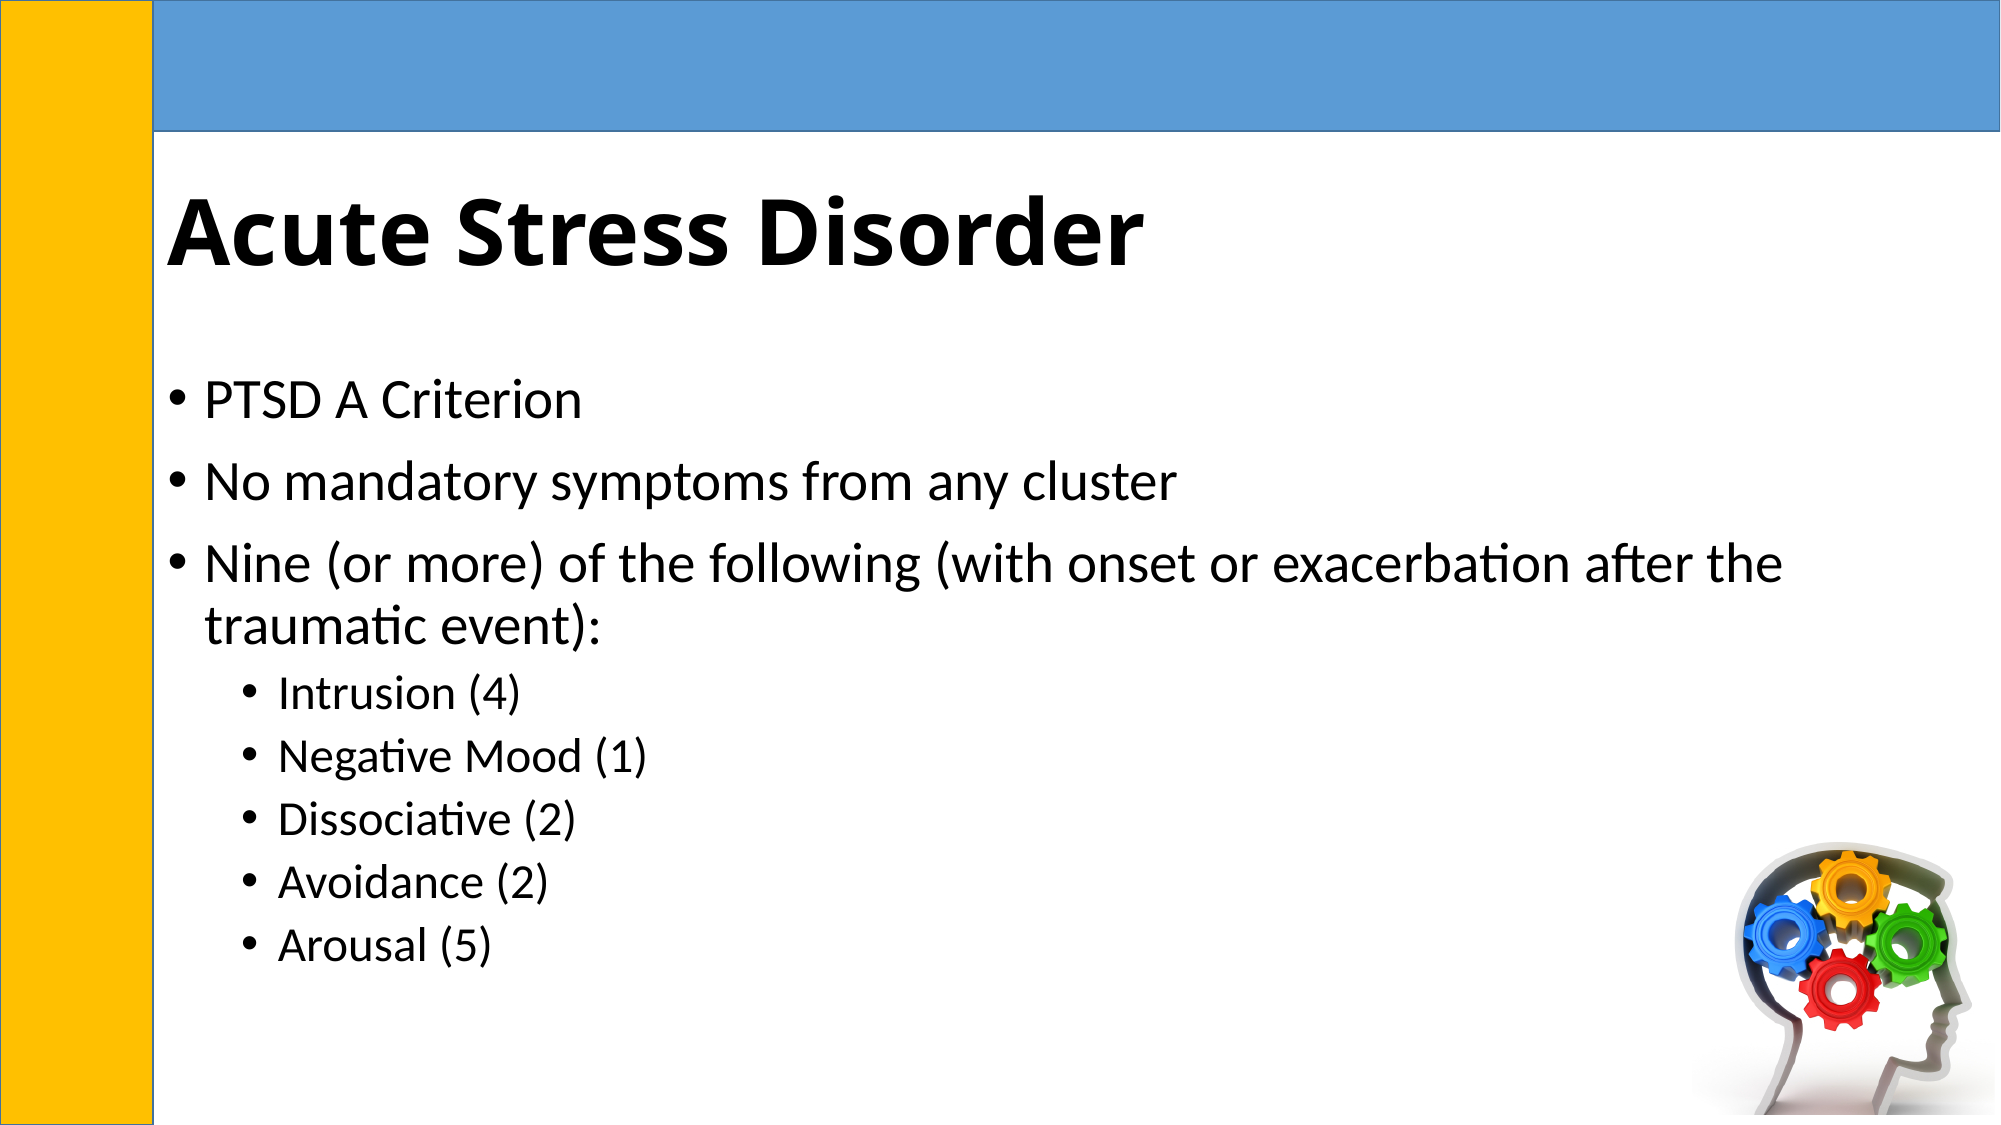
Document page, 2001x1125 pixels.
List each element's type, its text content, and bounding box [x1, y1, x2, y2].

picture [1692, 817, 1995, 1115]
list PTSD A Criterion No mandatory symptoms from any cluster Nine (or more) of the following (with onset or exacerbation after the traumatic event): Intrusion (4) Negative Mood (1) Dissociative (2) Avoidance (2) Arousal (5) [152, 362, 1863, 985]
title Acute Stress Disorder [152, 132, 1863, 340]
